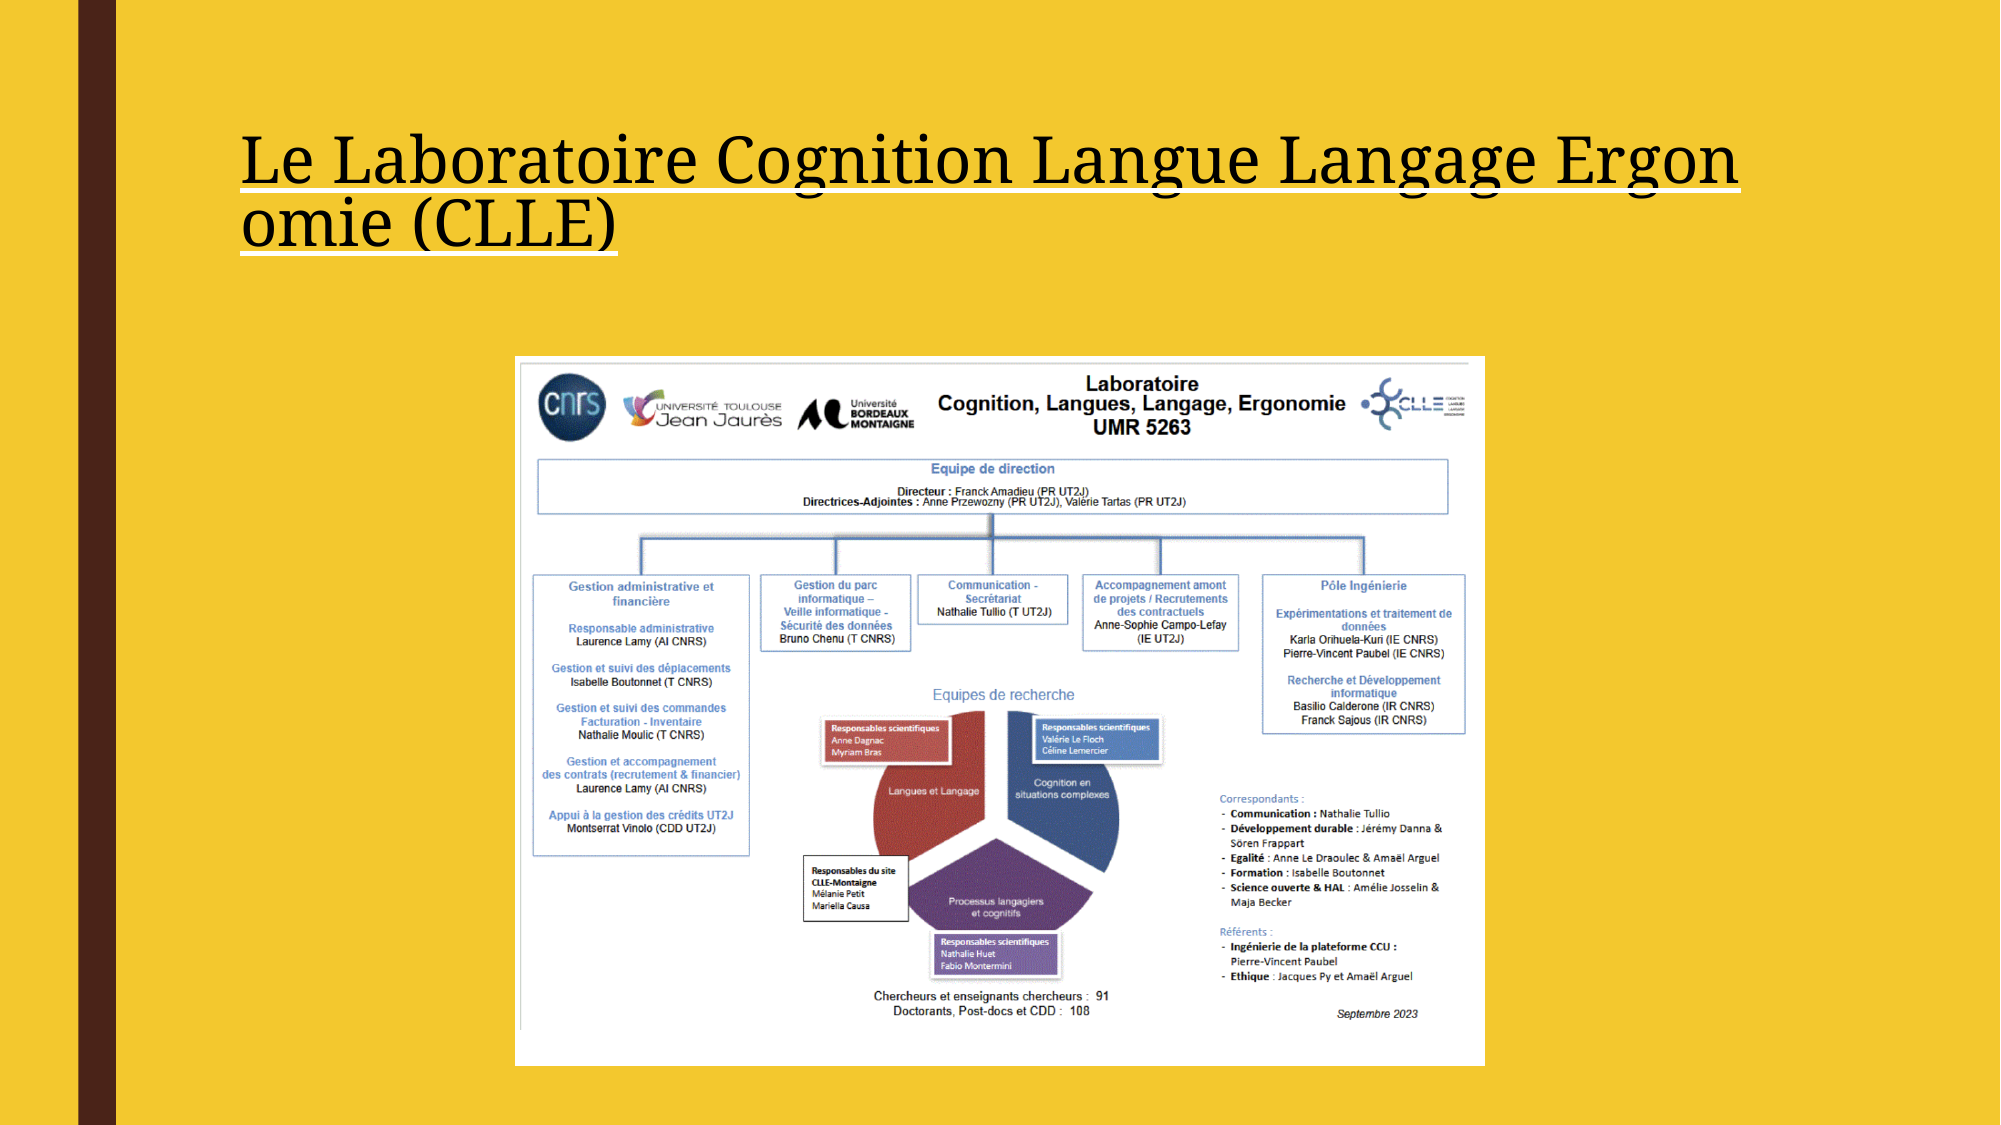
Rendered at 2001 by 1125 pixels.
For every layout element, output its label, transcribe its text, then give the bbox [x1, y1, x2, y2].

title Le Laboratoire Cognition Langue Langage Ergonomie (CLLE) [225, 112, 1800, 357]
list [515, 356, 1485, 1066]
